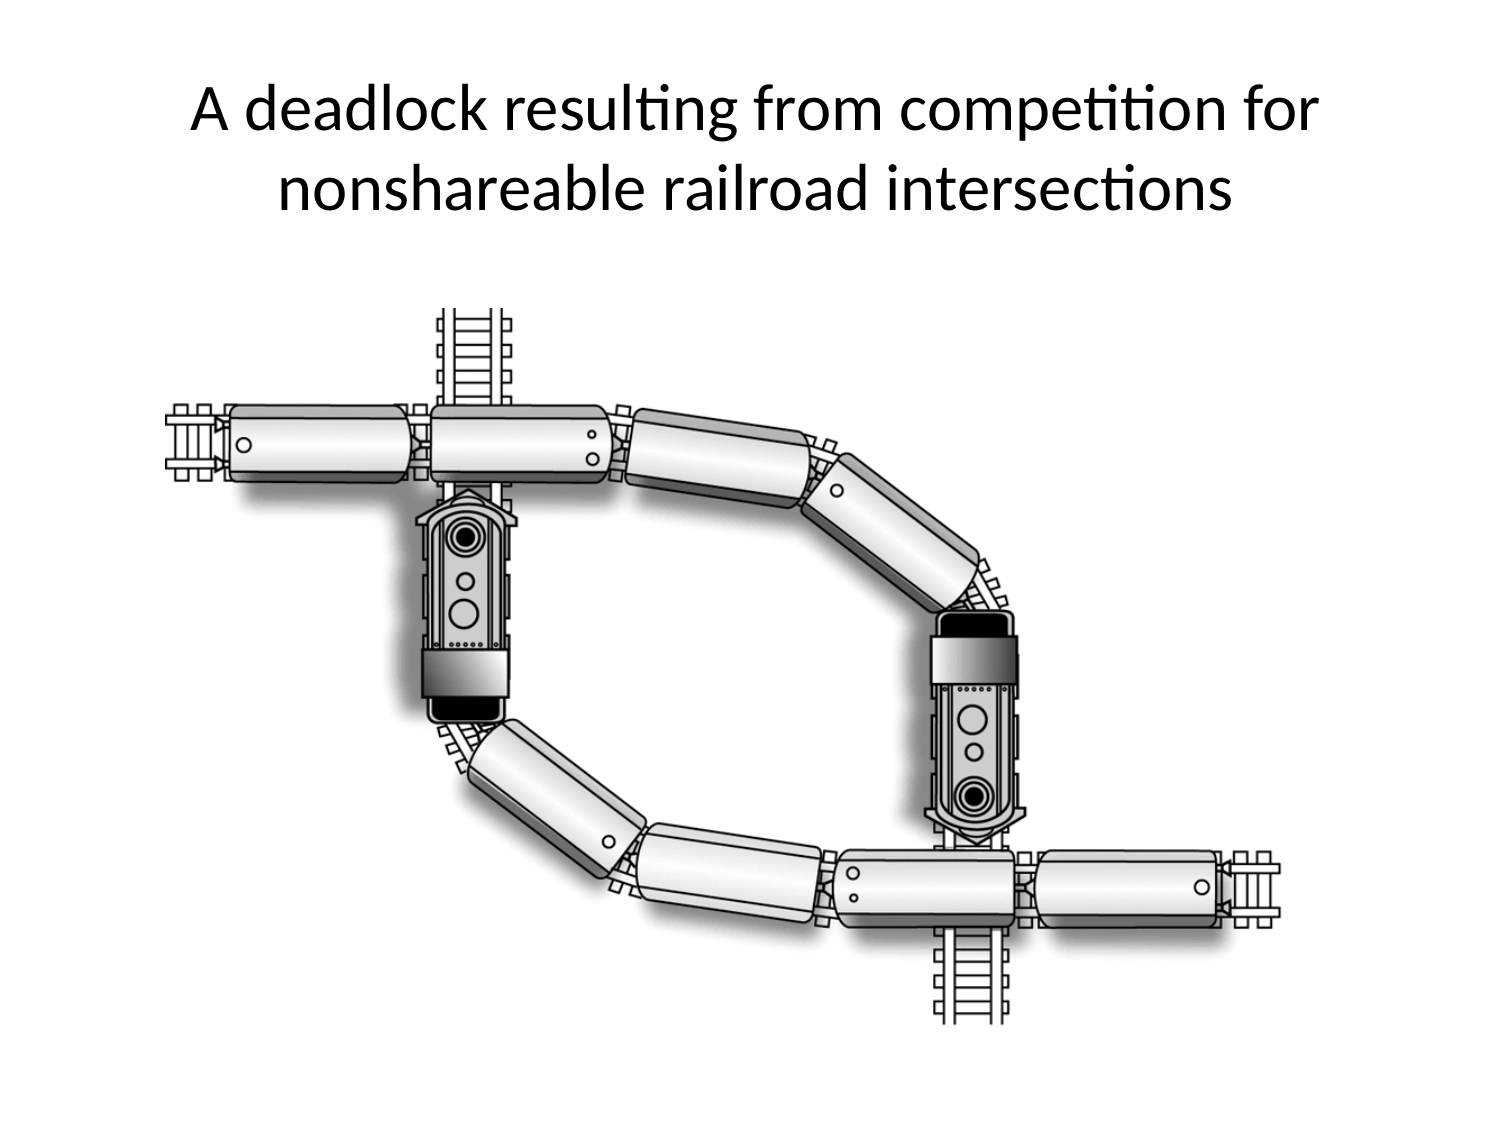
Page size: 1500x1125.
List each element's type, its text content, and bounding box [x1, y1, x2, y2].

title A deadlock resulting from competition for nonshareable railroad intersections [75, 50, 1438, 238]
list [165, 307, 1288, 1038]
